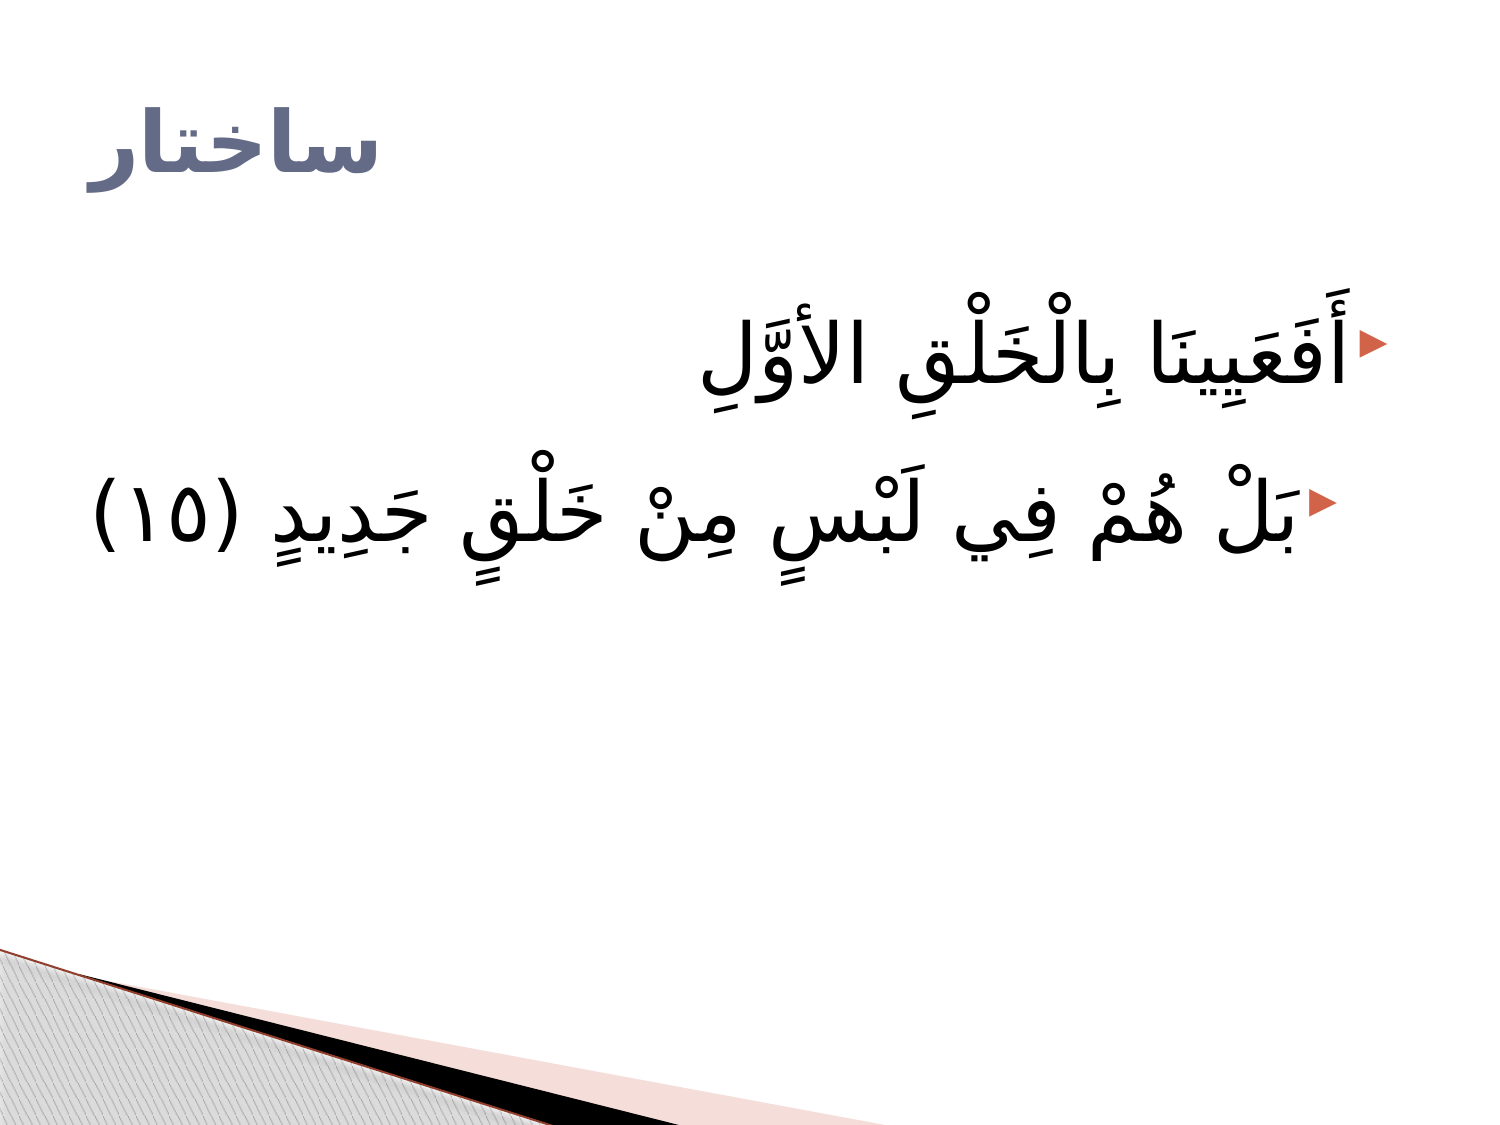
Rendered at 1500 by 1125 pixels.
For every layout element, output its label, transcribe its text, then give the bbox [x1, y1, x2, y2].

title ساختار [75, 45, 1425, 233]
list أَفَعَيِينَا بِالْخَلْقِ الأوَّلِ بَلْ هُمْ فِي لَبْسٍ مِنْ خَلْقٍ جَدِيدٍ (١٥) [75, 243, 1425, 986]
